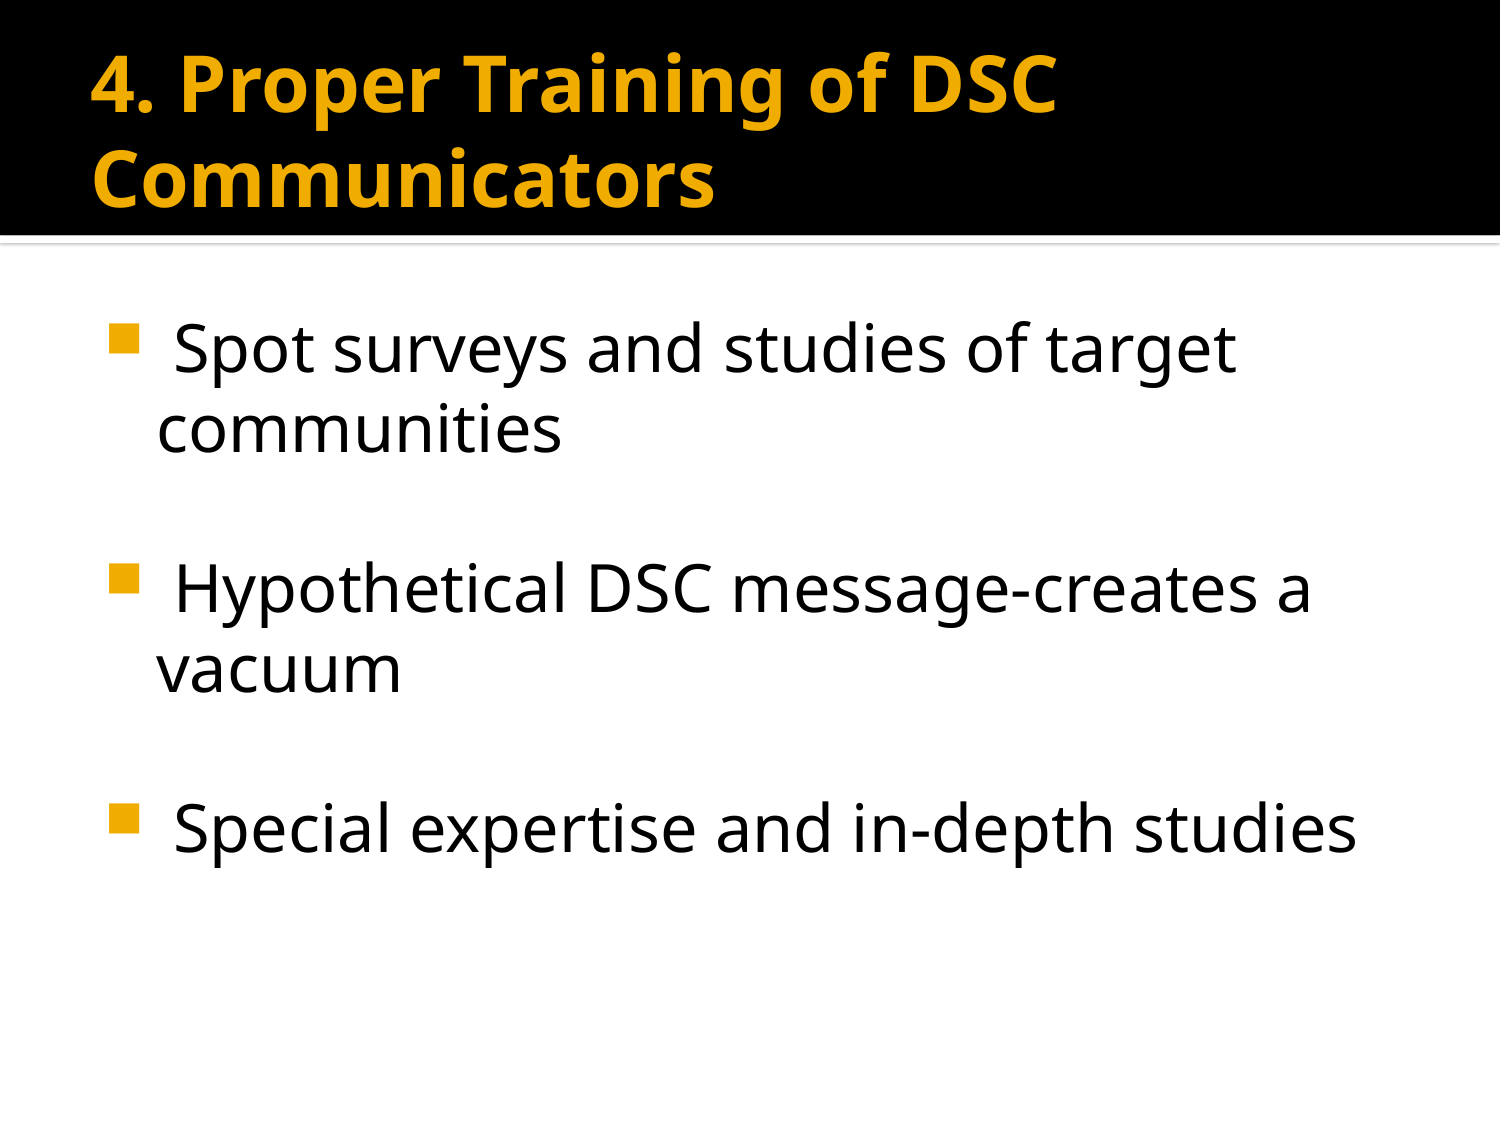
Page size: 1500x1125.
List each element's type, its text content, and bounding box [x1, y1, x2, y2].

title 4. Proper Training of DSC Communicators [75, 25, 1425, 231]
list Spot surveys and studies of target communities Hypothetical DSC message-creates a vacuum Special expertise and in-depth studies [75, 291, 1425, 1050]
